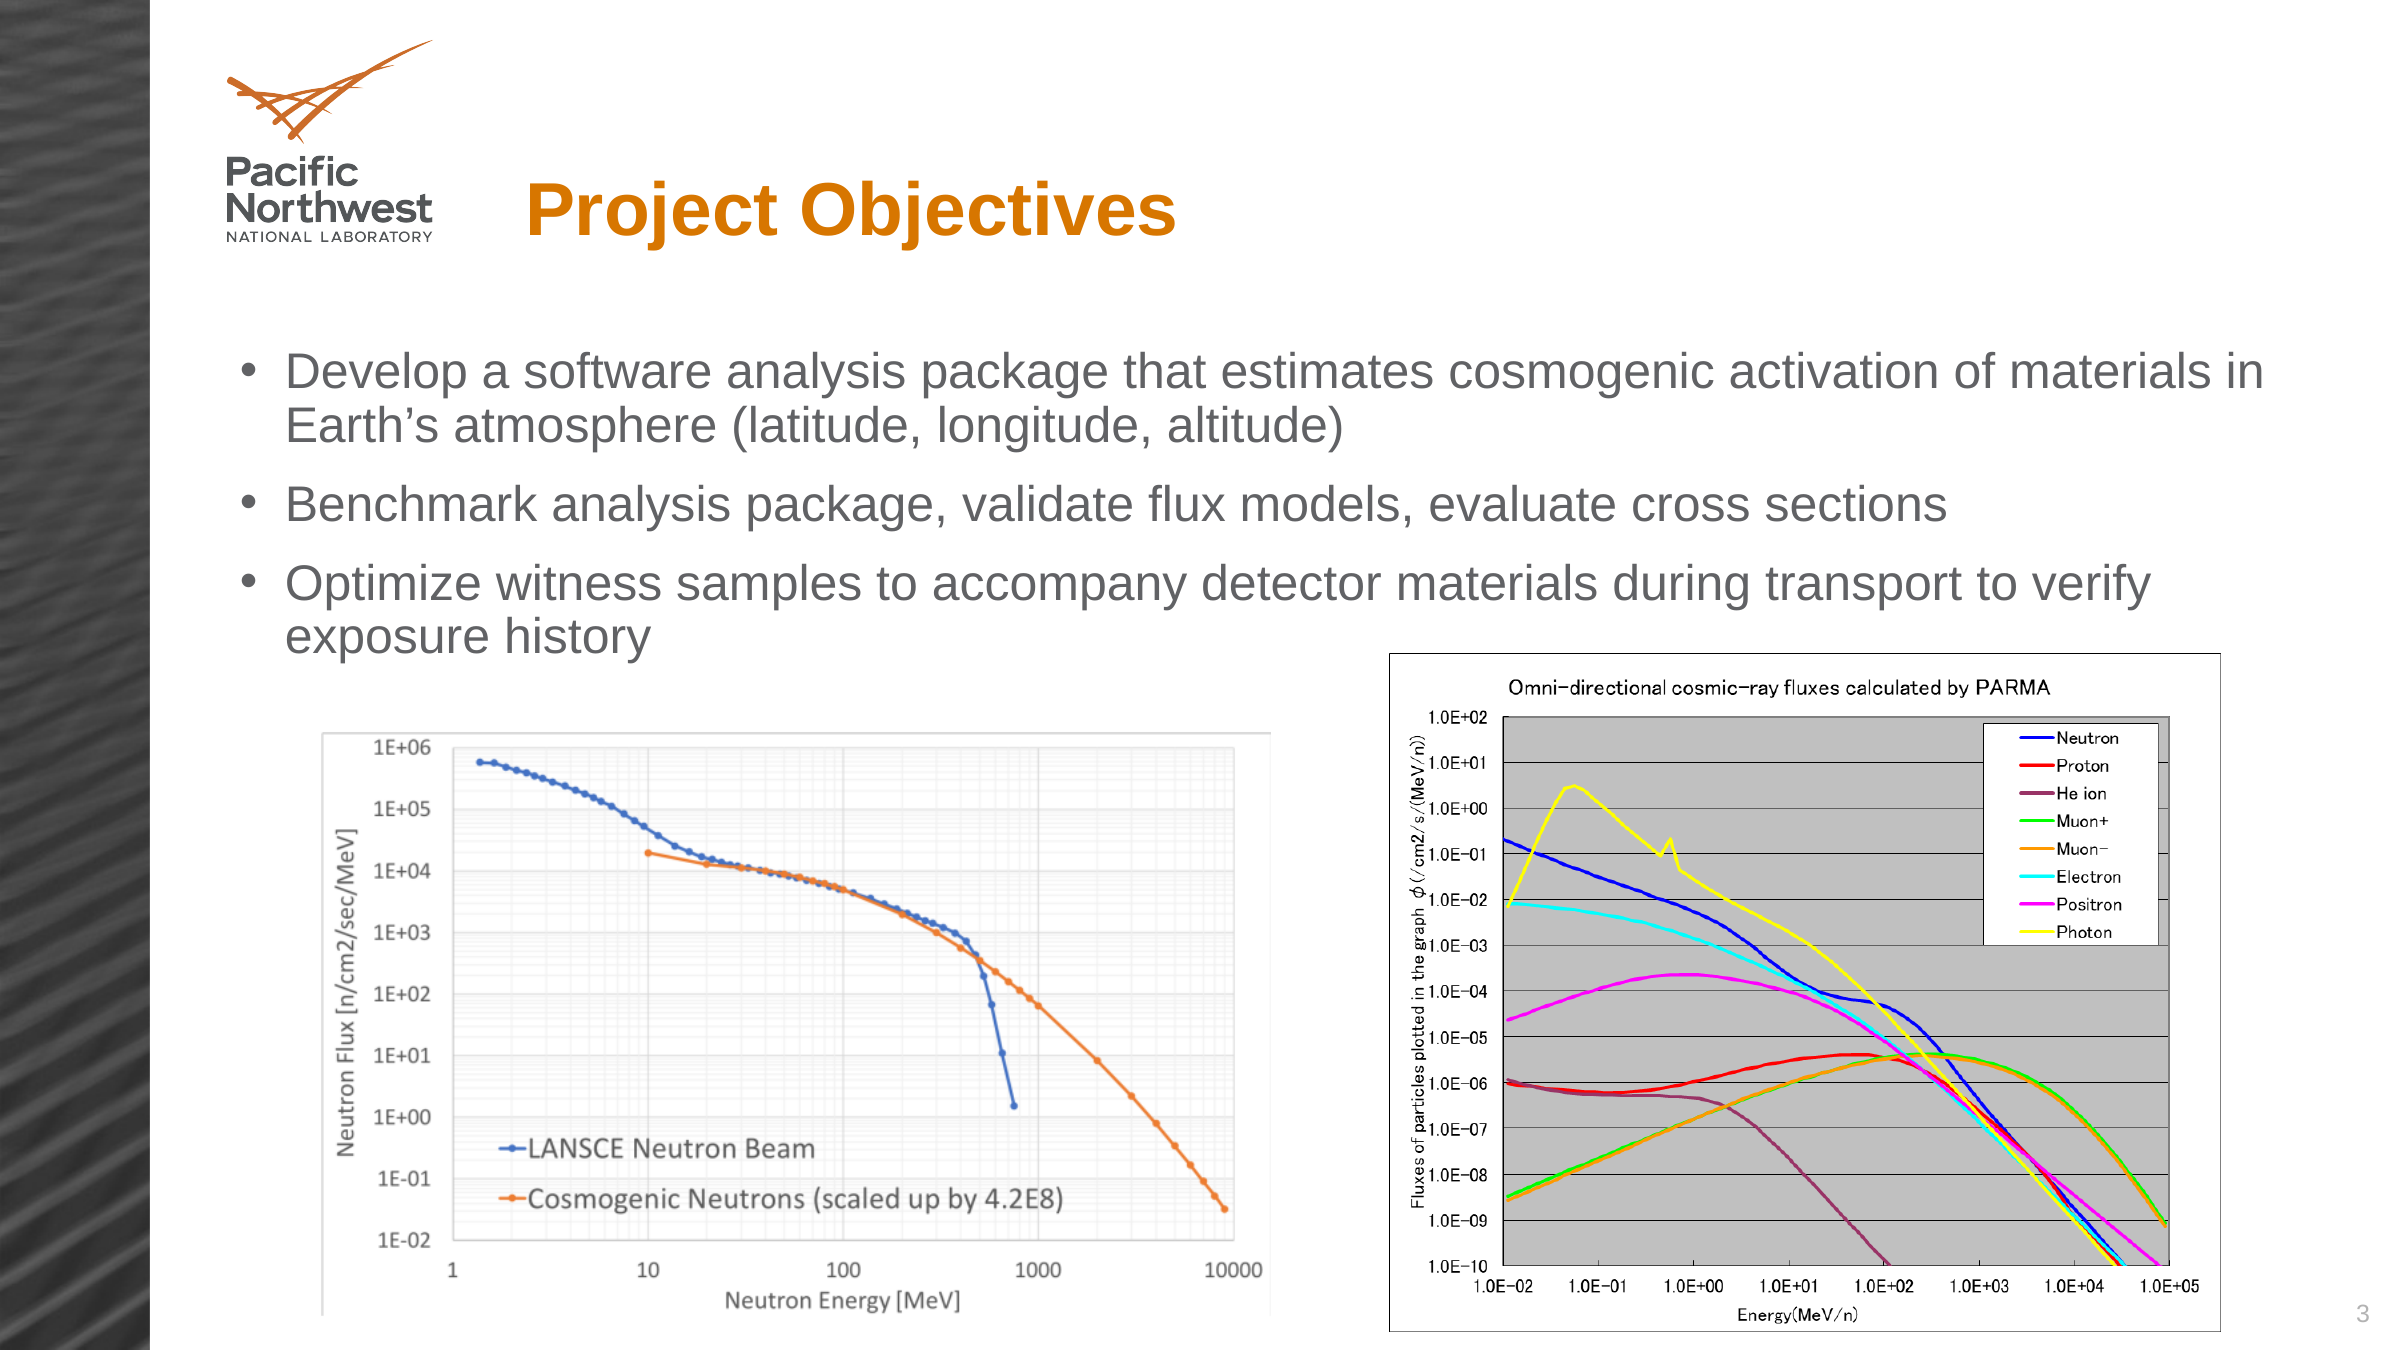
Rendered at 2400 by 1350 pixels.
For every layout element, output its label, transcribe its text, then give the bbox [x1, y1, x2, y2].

picture [1389, 653, 2221, 1332]
list Develop a software analysis package that estimates cosmogenic activation of materials in Earth’s atmosphere (latitude, longitude, altitude) Benchmark analysis package, validate flux models, evaluate cross sections Optimize witness samples to accompany detector materials during transport to verify exposure history [225, 337, 2325, 1238]
title Project Objectives [525, 44, 2325, 260]
picture [225, 38, 435, 244]
picture [316, 723, 1271, 1332]
slide_number 3 [2295, 1275, 2370, 1350]
picture [0, 0, 149, 1350]
